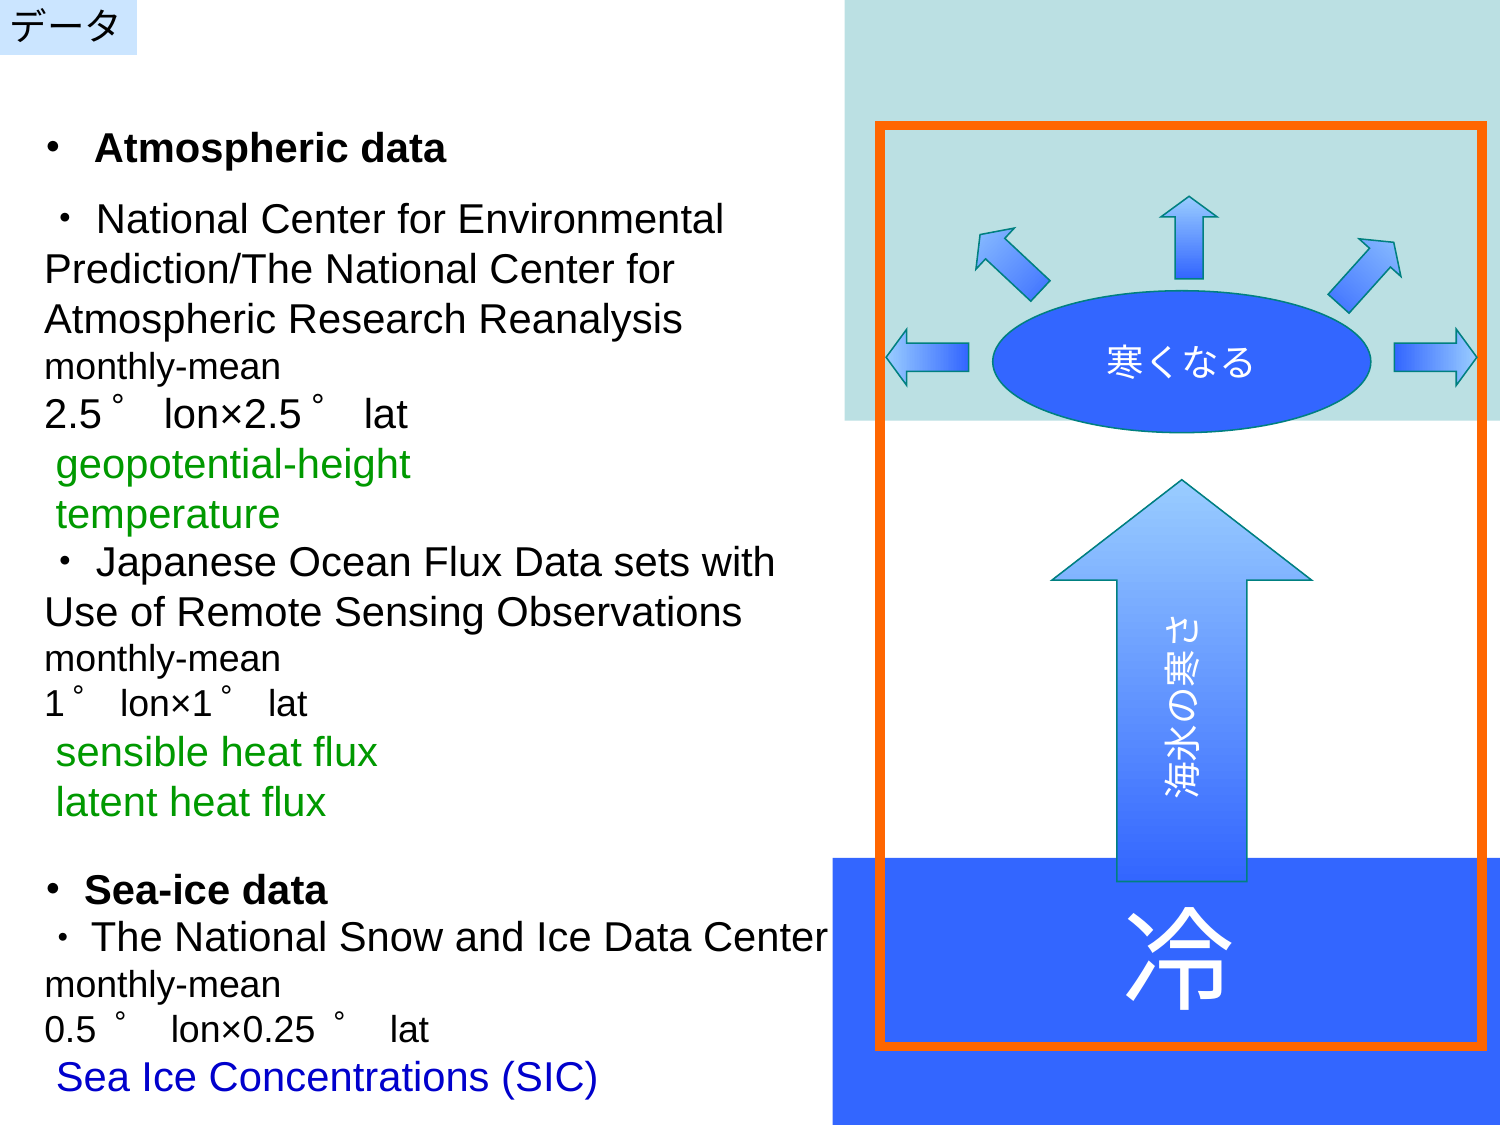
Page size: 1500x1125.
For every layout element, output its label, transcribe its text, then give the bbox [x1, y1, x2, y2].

text_box [1394, 329, 1477, 386]
text_box [1160, 196, 1218, 279]
text_box ・Japanese Ocean Flux Data sets with Use of Remote Sensing Observations monthly-mean 1゜lon×1゜lat sensible heat flux latent heat flux [29, 527, 833, 832]
text_box データ [0, 0, 137, 55]
text_box 冷 [1107, 881, 1250, 1032]
text_box ・ Atmospheric data [17, 113, 614, 179]
text_box 寒くなる [992, 290, 1371, 433]
text_box [975, 228, 1051, 302]
text_box [879, 125, 1483, 1047]
text_box [844, 0, 1500, 421]
text_box [832, 857, 1500, 1125]
text_box [1328, 238, 1401, 314]
text_box 海氷の寒さ [1051, 479, 1312, 881]
text_box ・Sea-ice data [17, 855, 520, 920]
text_box ・The National Snow and Ice Data Center monthly-mean 0.5 ゜ lon×0.25 ゜ lat Sea Ice Concentrations (SIC) [29, 902, 857, 1108]
text_box ・National Center for Environmental Prediction/The National Center for Atmospheric Research Reanalysis monthly-mean 2.5゜lon×2.5゜lat geopotential-height temperature [29, 184, 833, 527]
text_box [886, 329, 969, 386]
